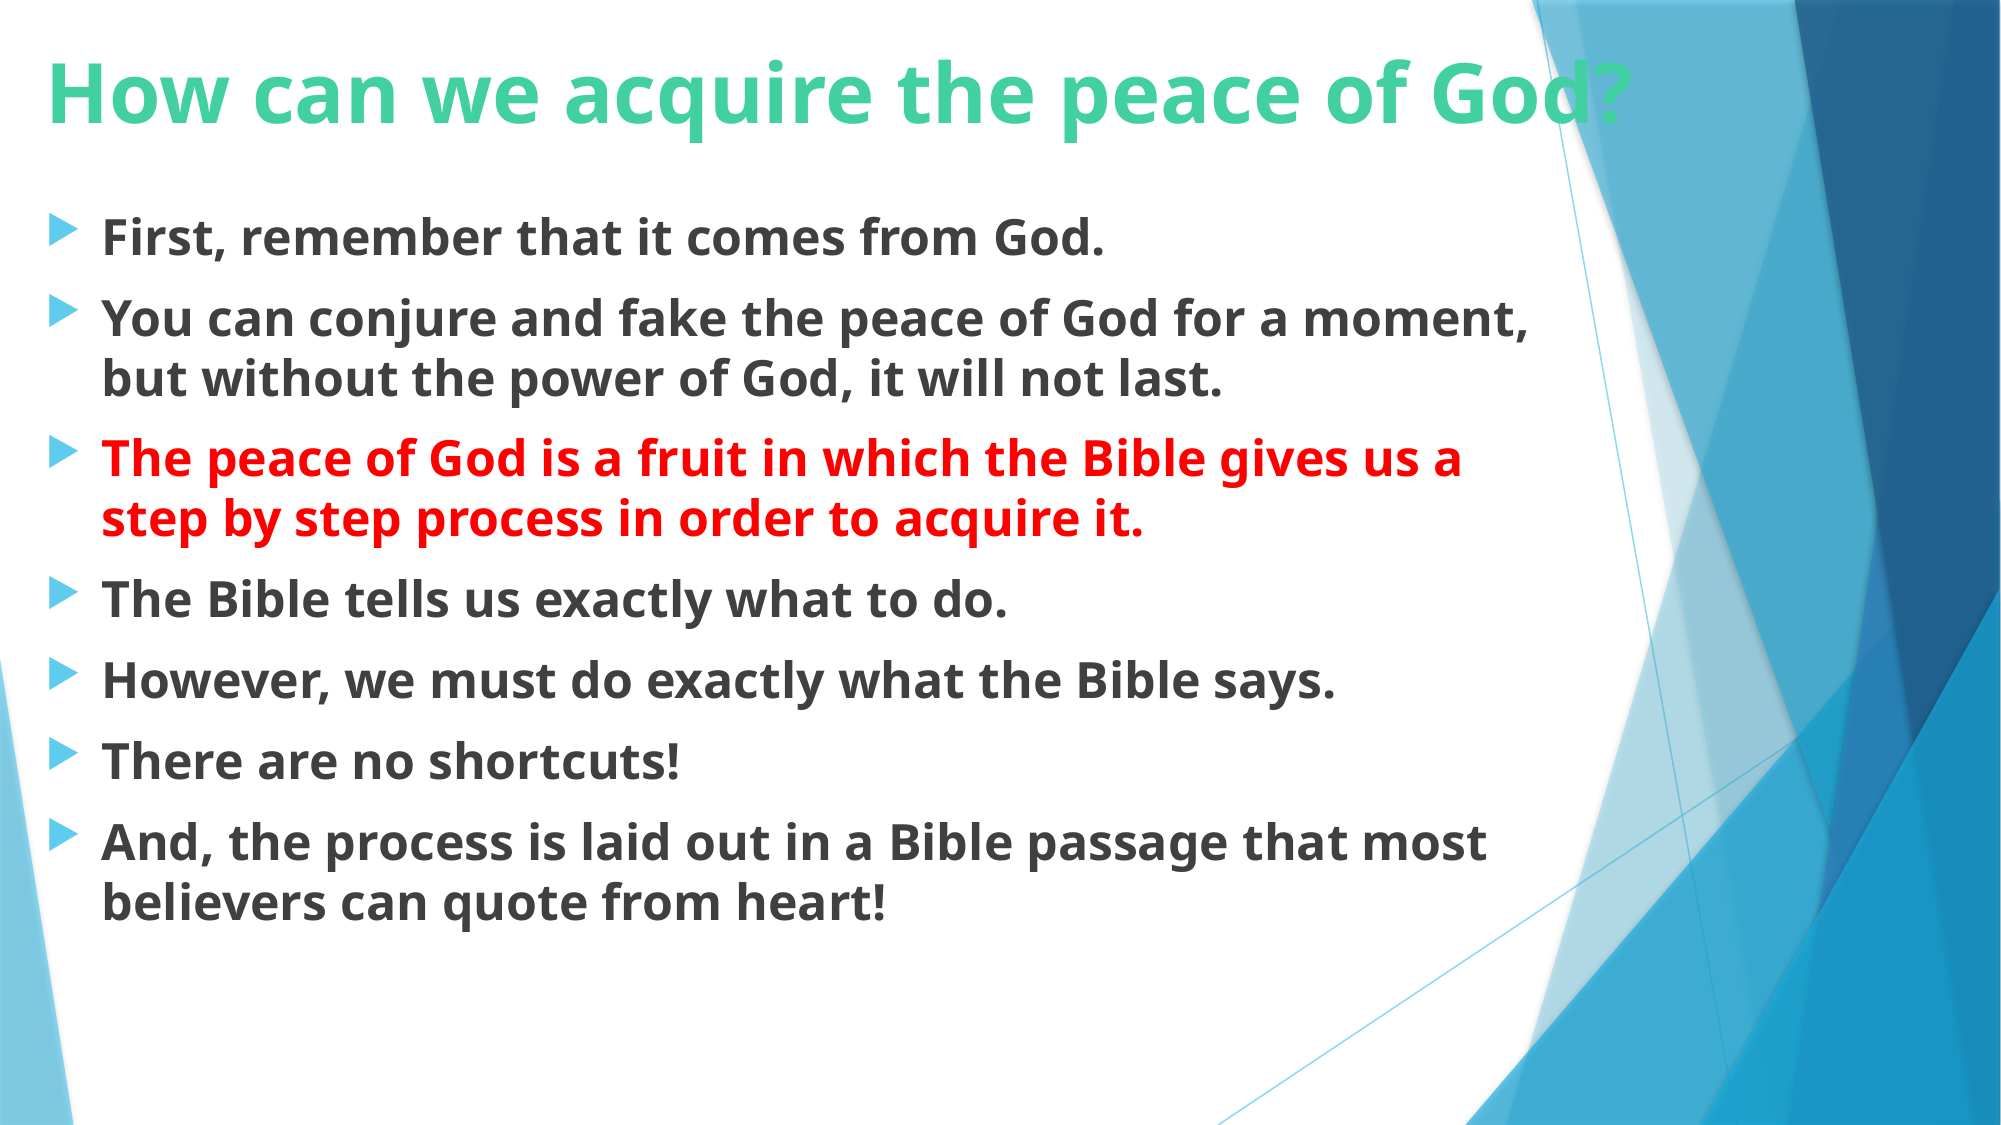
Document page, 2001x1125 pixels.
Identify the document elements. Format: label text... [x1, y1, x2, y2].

title How can we acquire the peace of God? [30, 33, 1689, 250]
list First, remember that it comes from God. You can conjure and fake the peace of God for a moment, but without the power of God, it will not last. The peace of God is a fruit in which the Bible gives us a step by step process in order to acquire it. The Bible tells us exactly what to do. However, we must do exactly what the Bible says. There are no shortcuts! And, the process is laid out in a Bible passage that most believers can quote from heart! [30, 197, 1586, 956]
